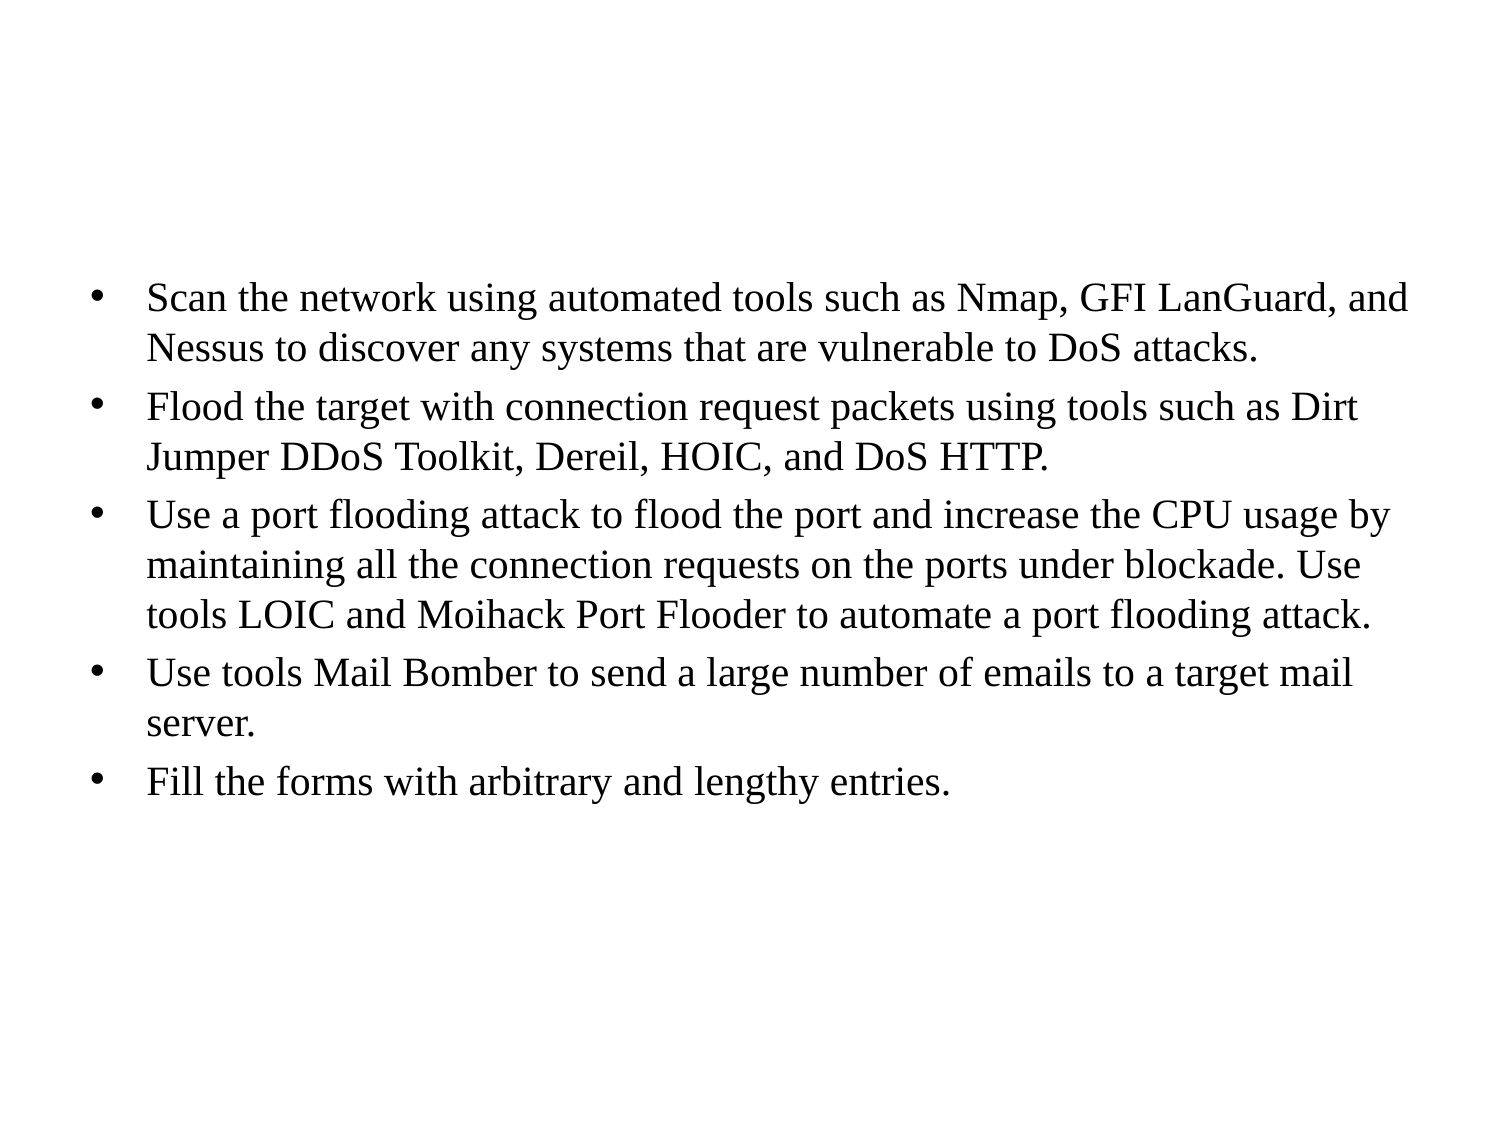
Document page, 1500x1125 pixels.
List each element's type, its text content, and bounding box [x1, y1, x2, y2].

list Scan the network using automated tools such as Nmap, GFI LanGuard, and Nessus to discover any systems that are vulnerable to DoS attacks. Flood the target with connection request packets using tools such as Dirt Jumper DDoS Toolkit, Dereil, HOIC, and DoS HTTP. Use a port flooding attack to flood the port and increase the CPU usage by maintaining all the connection requests on the ports under blockade. Use tools LOIC and Moihack Port Flooder to automate a port flooding attack. Use tools Mail Bomber to send a large number of emails to a target mail server. Fill the forms with arbitrary and lengthy entries. [75, 262, 1425, 1005]
